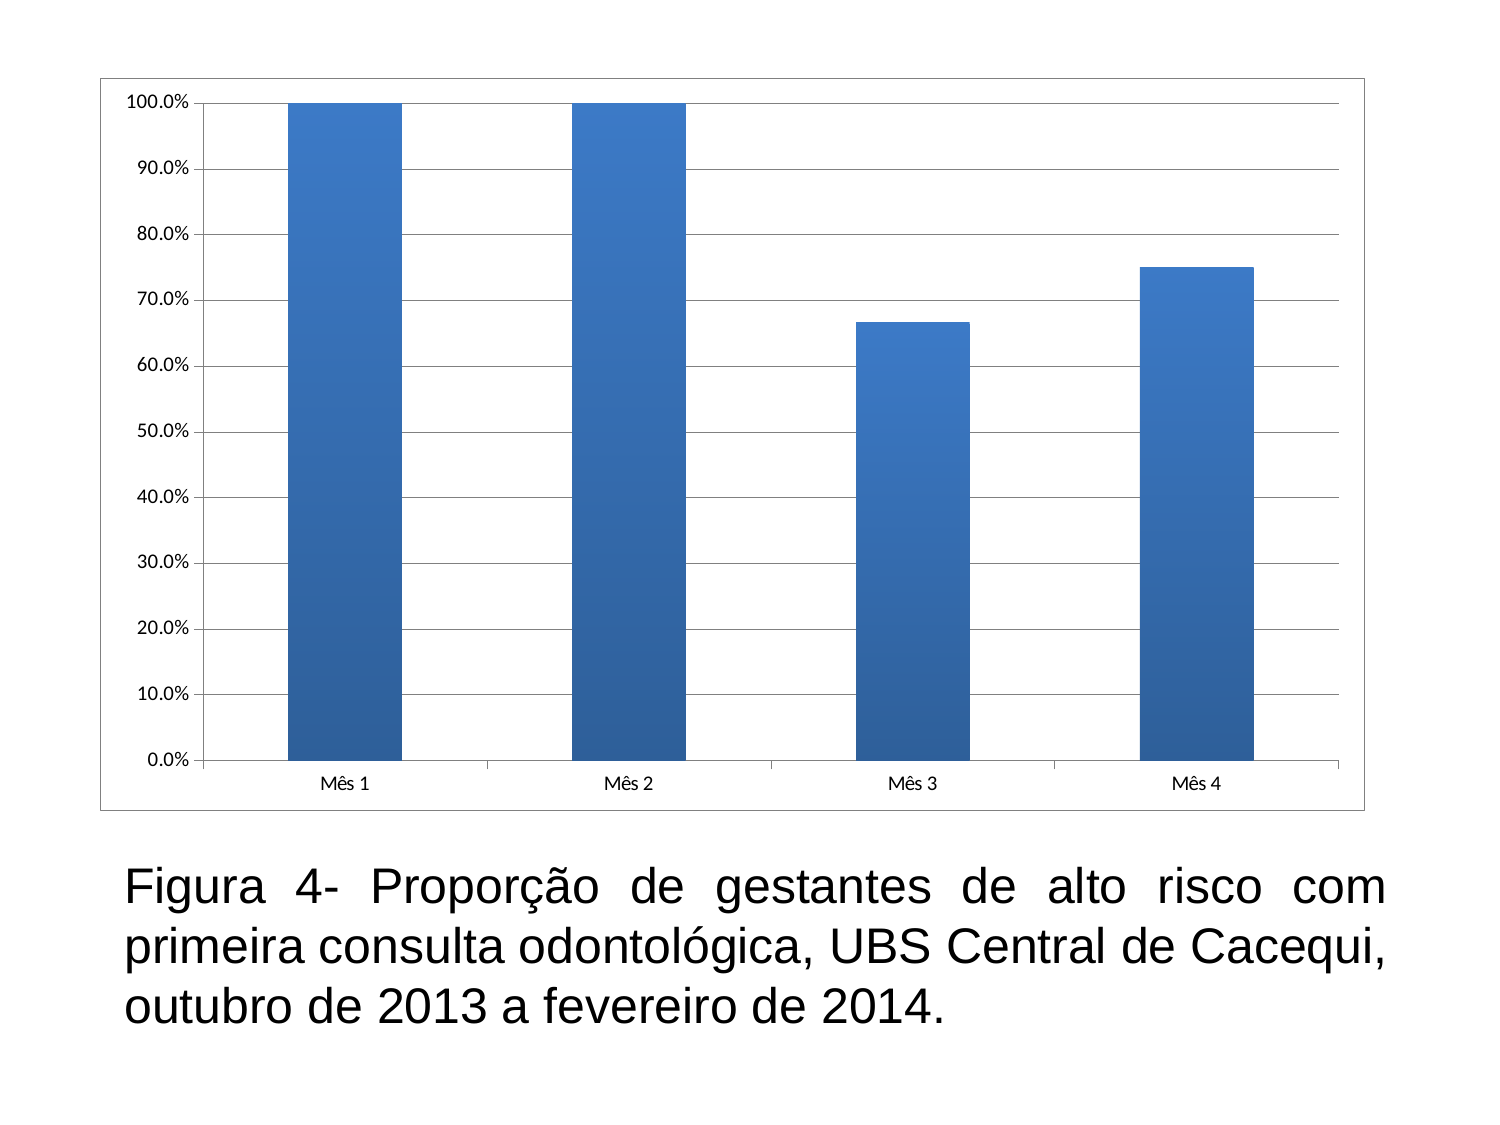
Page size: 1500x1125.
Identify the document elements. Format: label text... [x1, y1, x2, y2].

list Figura 4- Proporção de gestantes de alto risco com primeira consulta odontológica, UBS Central de Cacequi, outubro de 2013 a fevereiro de 2014. [53, 846, 1404, 1066]
chart [100, 77, 1365, 811]
